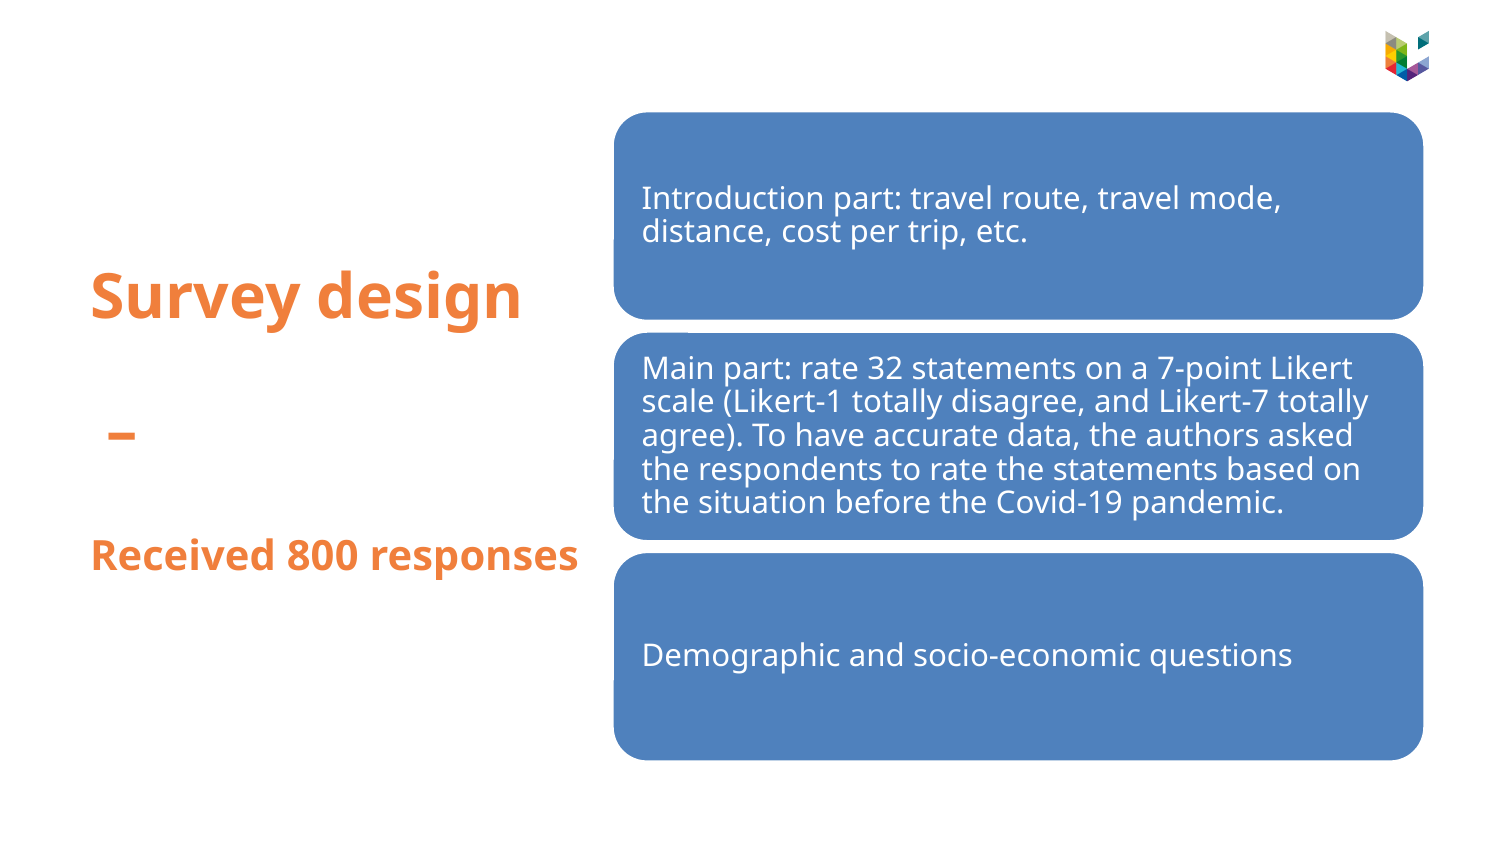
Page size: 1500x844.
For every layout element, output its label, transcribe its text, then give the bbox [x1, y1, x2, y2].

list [611, 109, 1426, 763]
title Survey design – Received 800 responses [75, 167, 597, 677]
picture [1366, 11, 1448, 101]
